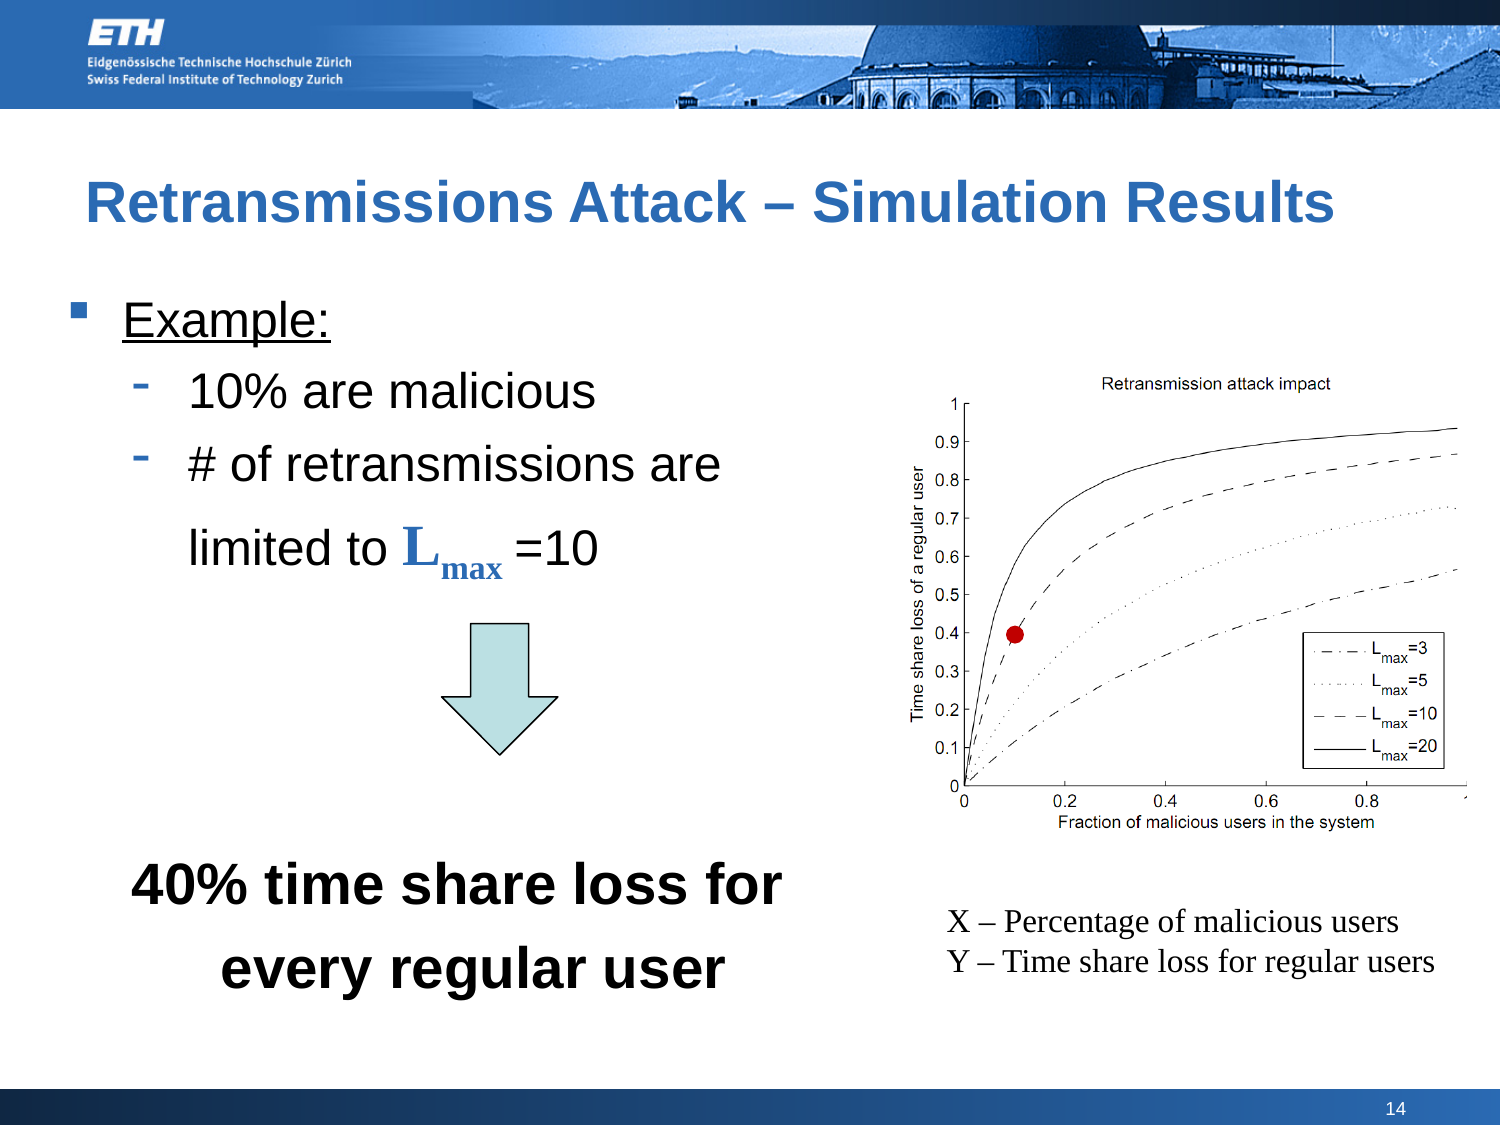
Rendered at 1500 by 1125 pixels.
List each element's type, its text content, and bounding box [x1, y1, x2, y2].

text_box [441, 623, 558, 756]
picture [906, 365, 1467, 835]
picture [0, 0, 1500, 109]
title Retransmissions Attack – Simulation Results [84, 154, 1411, 262]
text_box X – Percentage of malicious users Y – Time share loss for regular users [931, 891, 1500, 1022]
list Example: 10% are malicious # of retransmissions are limited to Lmax =10 40% time share loss for every regular user [65, 274, 872, 1051]
slide_number 14 [1281, 1087, 1407, 1125]
